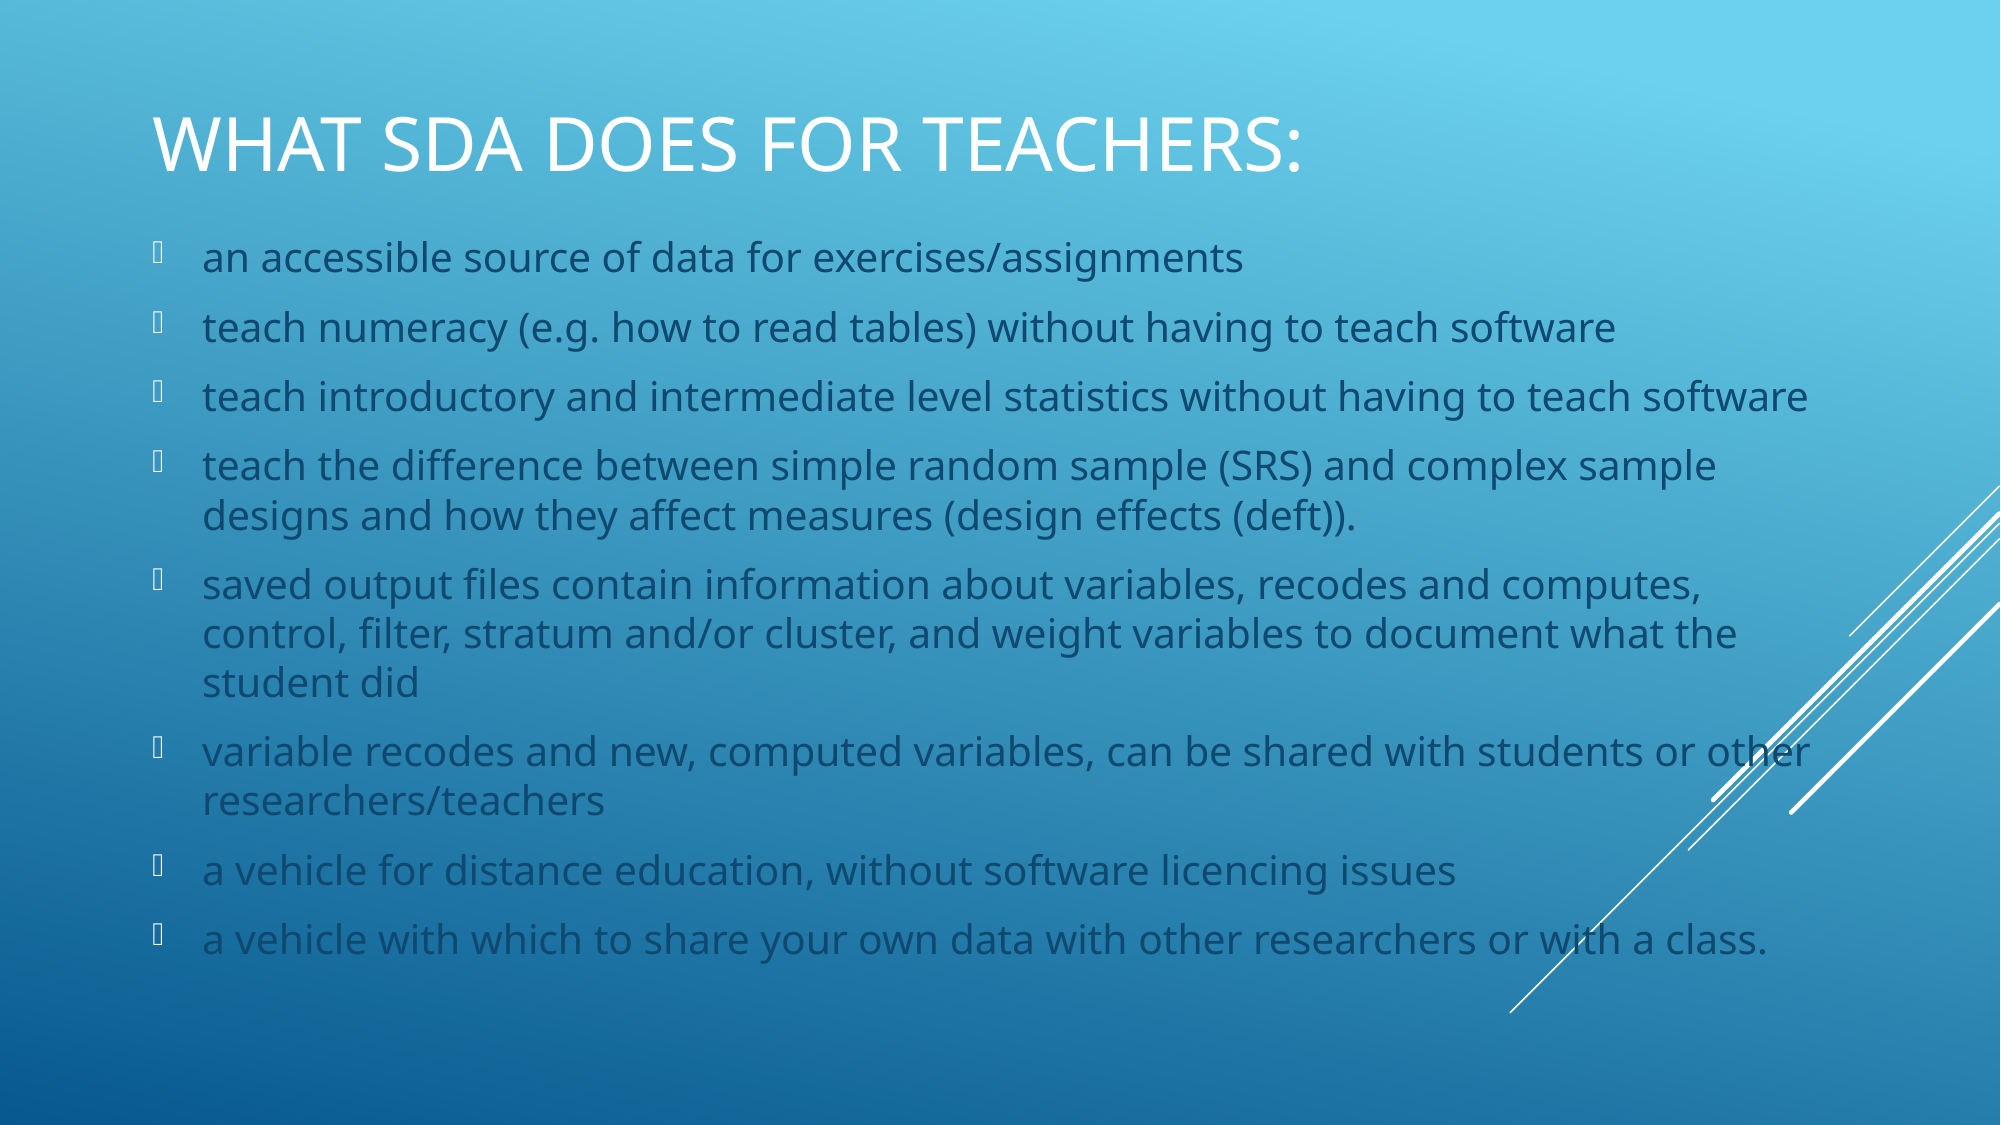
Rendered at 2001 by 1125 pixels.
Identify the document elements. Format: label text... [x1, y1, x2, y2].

list an accessible source of data for exercises/assignments teach numeracy (e.g. how to read tables) without having to teach software teach introductory and intermediate level statistics without having to teach software teach the difference between simple random sample (SRS) and complex sample designs and how they affect measures (design effects (deft)). saved output files contain information about variables, recodes and computes, control, filter, stratum and/or cluster, and weight variables to document what the student did variable recodes and new, computed variables, can be shared with students or other researchers/teachers a vehicle for distance education, without software licencing issues a vehicle with which to share your own data with other researchers or with a class. [137, 224, 1863, 1014]
title What SDA does for TEAchers: [137, 83, 1863, 200]
